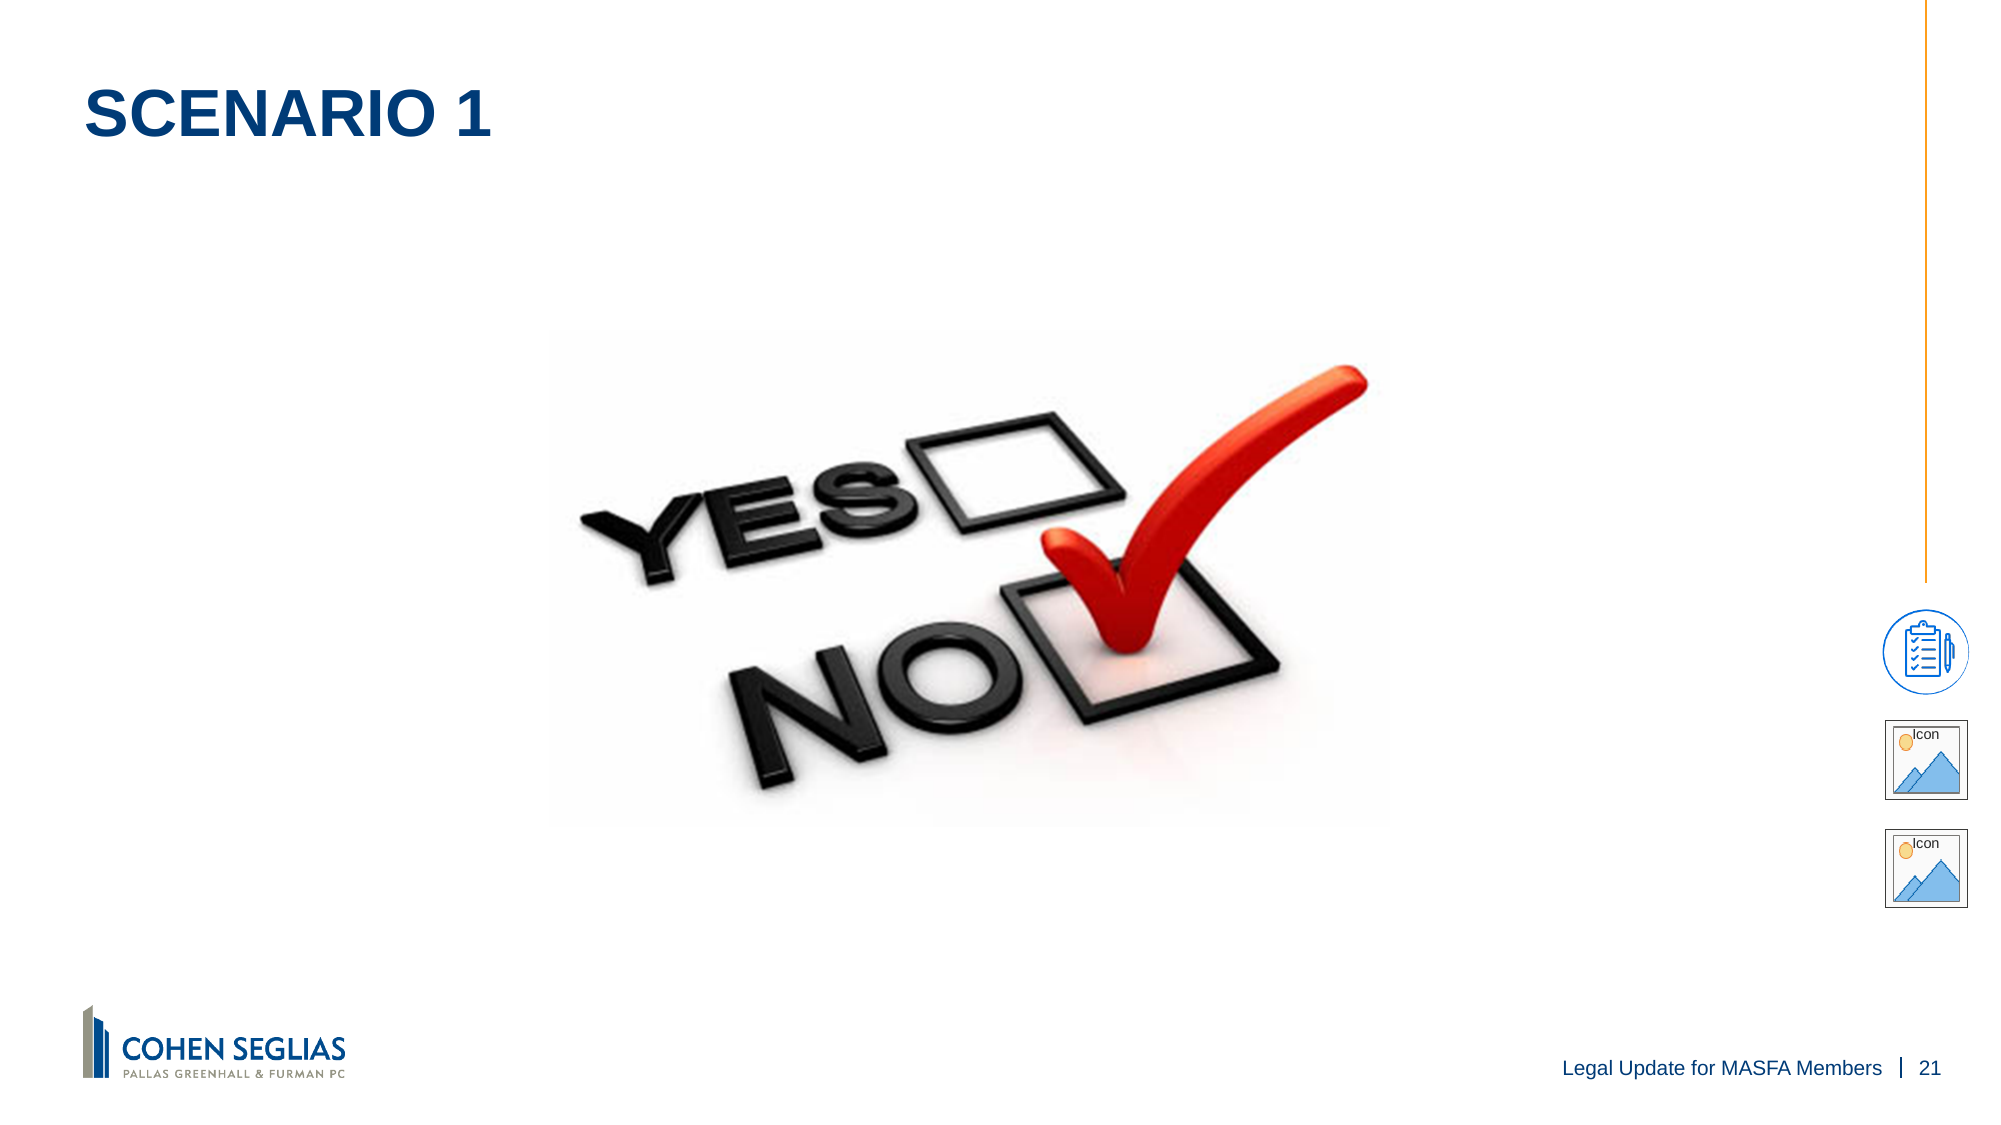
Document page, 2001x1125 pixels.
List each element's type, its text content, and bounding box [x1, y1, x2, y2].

slide_number 21 [1918, 1037, 1987, 1098]
title SCENARIO 1 [85, 78, 1673, 178]
picture [1882, 609, 1970, 695]
footer Legal Update for MASFA Members [951, 1037, 1883, 1098]
picture [1882, 717, 1970, 804]
picture [1882, 826, 1970, 912]
picture [83, 1005, 345, 1078]
picture [549, 330, 1390, 827]
